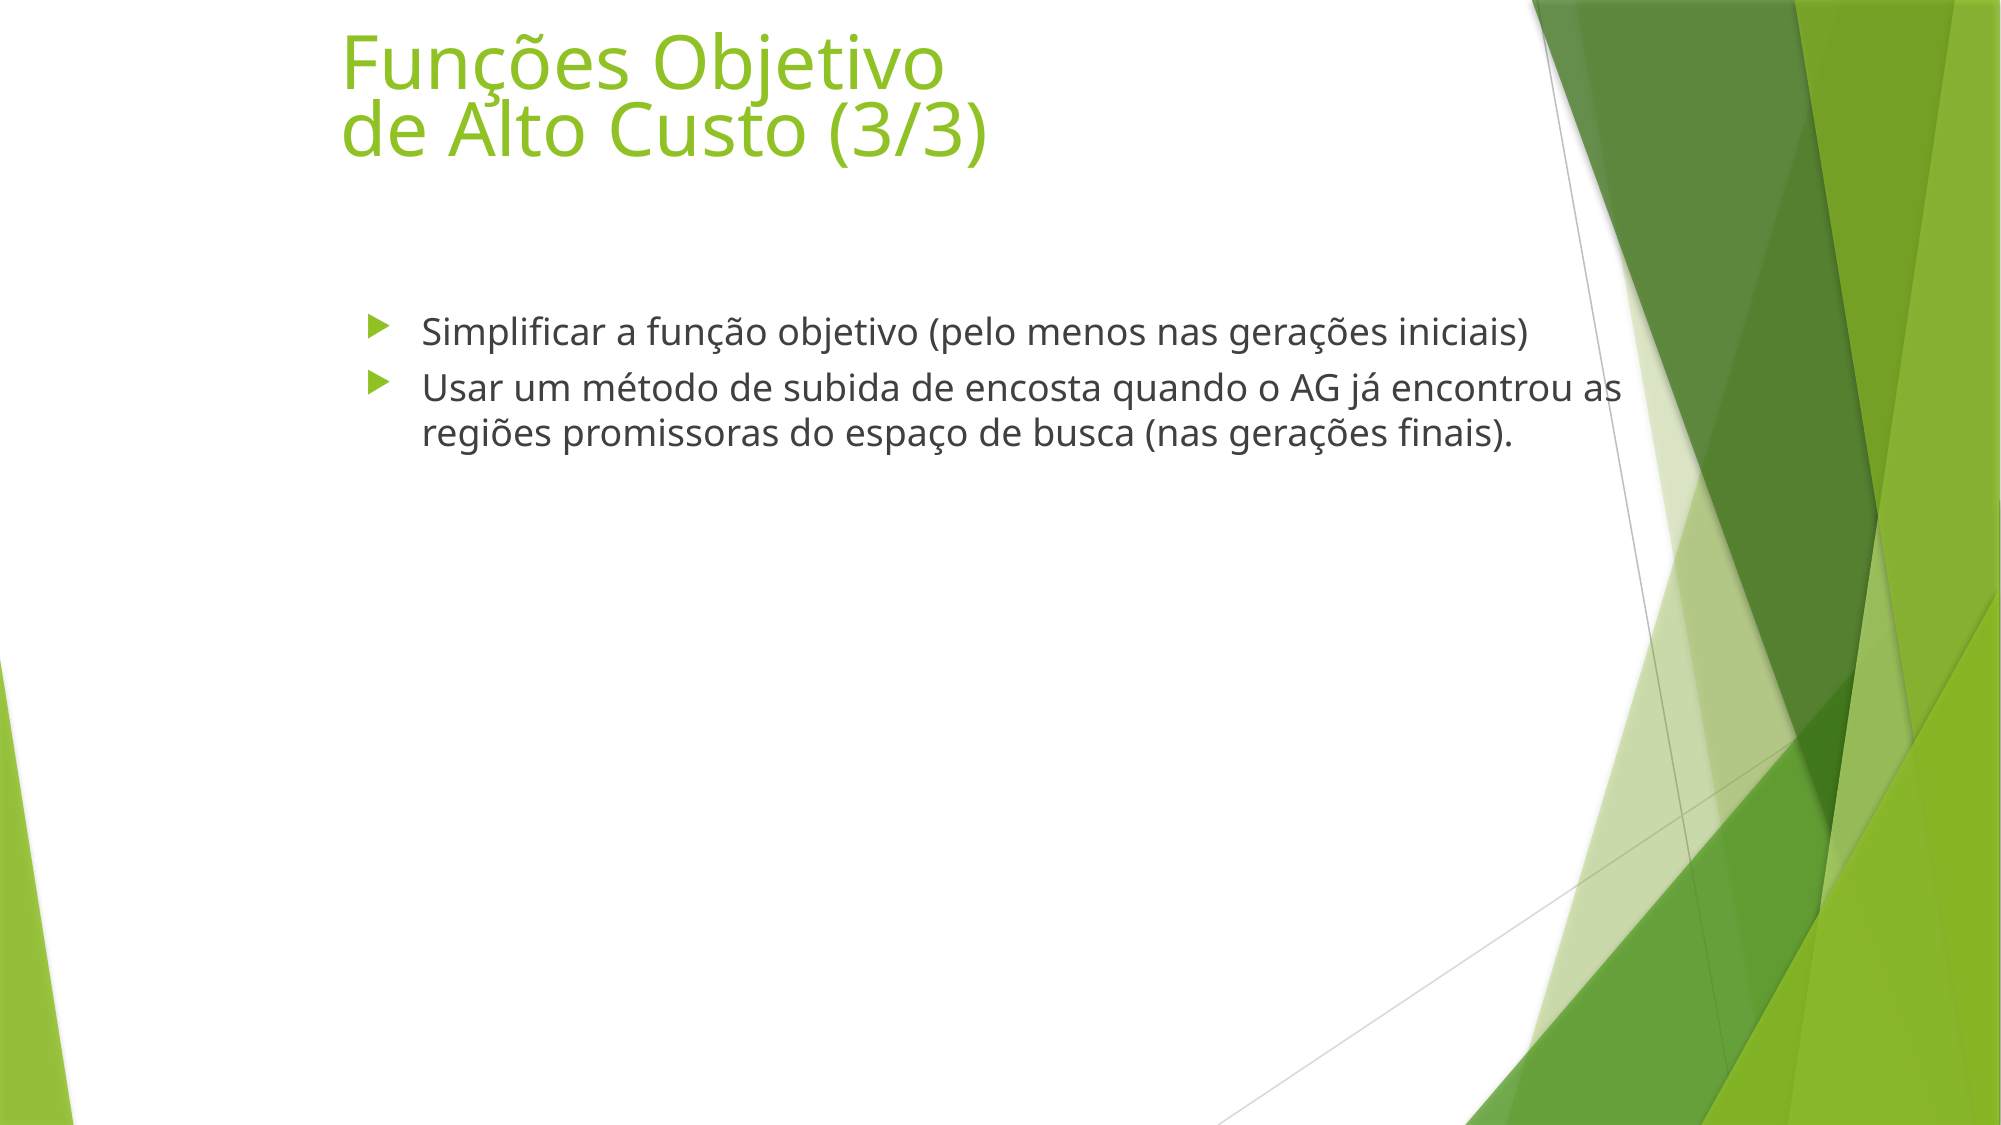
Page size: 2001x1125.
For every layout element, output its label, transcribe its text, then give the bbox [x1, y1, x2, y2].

title Funções Objetivo de Alto Custo (3/3) [337, 27, 1625, 231]
list Simplificar a função objetivo (pelo menos nas gerações iniciais) Usar um método de subida de encosta quando o AG já encontrou as regiões promissoras do espaço de busca (nas gerações finais). [362, 299, 1637, 954]
